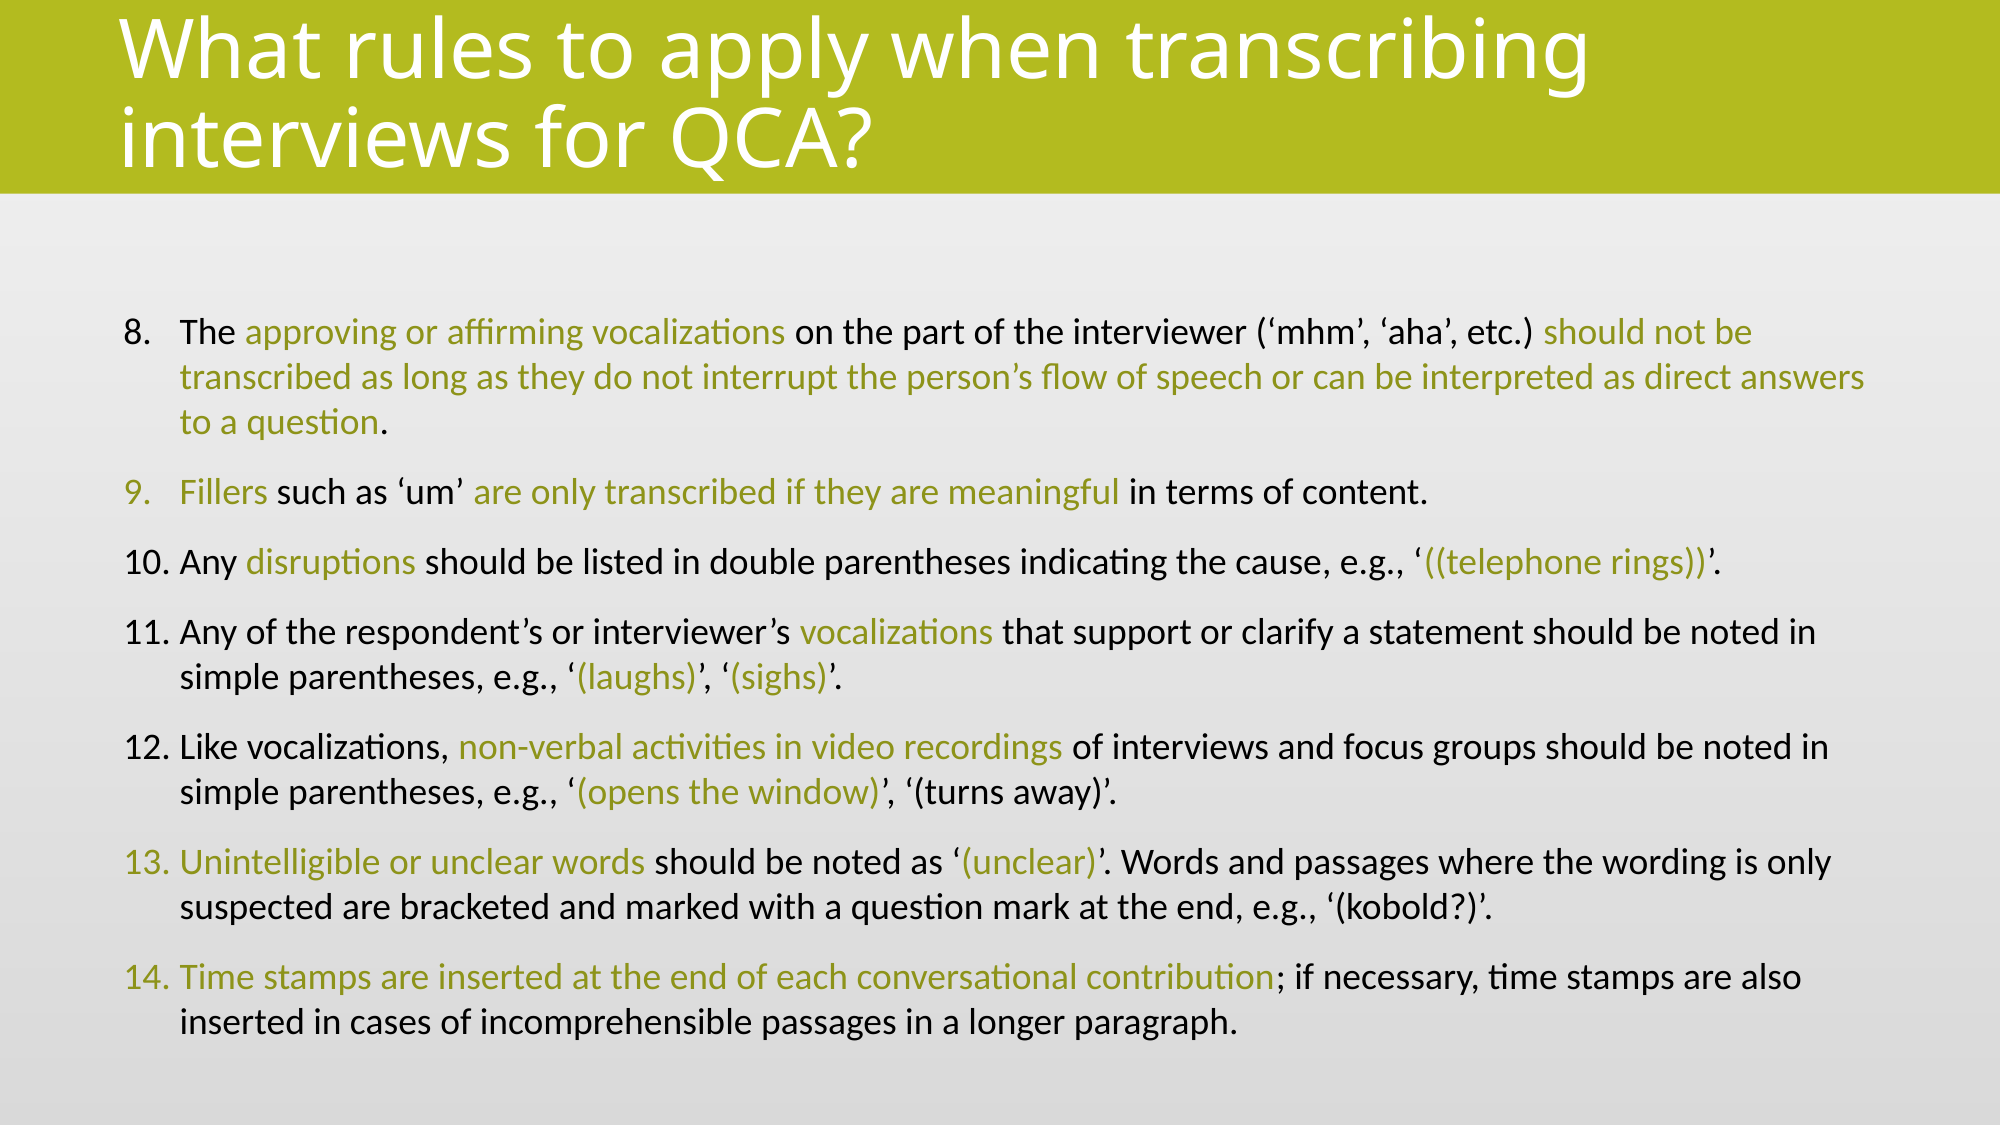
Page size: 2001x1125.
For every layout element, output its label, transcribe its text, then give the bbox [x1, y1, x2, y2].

list The approving or affirming vocalizations on the part of the interviewer (‘mhm’, ‘aha’, etc.) should not be transcribed as long as they do not interrupt the person’s flow of speech or can be interpreted as direct answers to a question. Fillers such as ‘um’ are only transcribed if they are meaningful in terms of content. Any disruptions should be listed in double parentheses indicating the cause, e.g., ‘((telephone rings))’. Any of the respondent’s or interviewer’s vocalizations that support or clarify a statement should be noted in simple parentheses, e.g., ‘(laughs)’, ‘(sighs)’. Like vocalizations, non-verbal activities in video recordings of interviews and focus groups should be noted in simple parentheses, e.g., ‘(opens the window)’, ‘(turns away)’. Unintelligible or unclear words should be noted as ‘(unclear)’. Words and passages where the wording is only suspected are bracketed and marked with a question mark at the end, e.g., ‘(kobold?)’. Time stamps are inserted at the end of each conversational contribution; if necessary, time stamps are also inserted in cases of incomprehensible passages in a longer paragraph. [108, 299, 1885, 1014]
title What rules to apply when transcribing interviews for QCA? [0, 0, 2000, 194]
